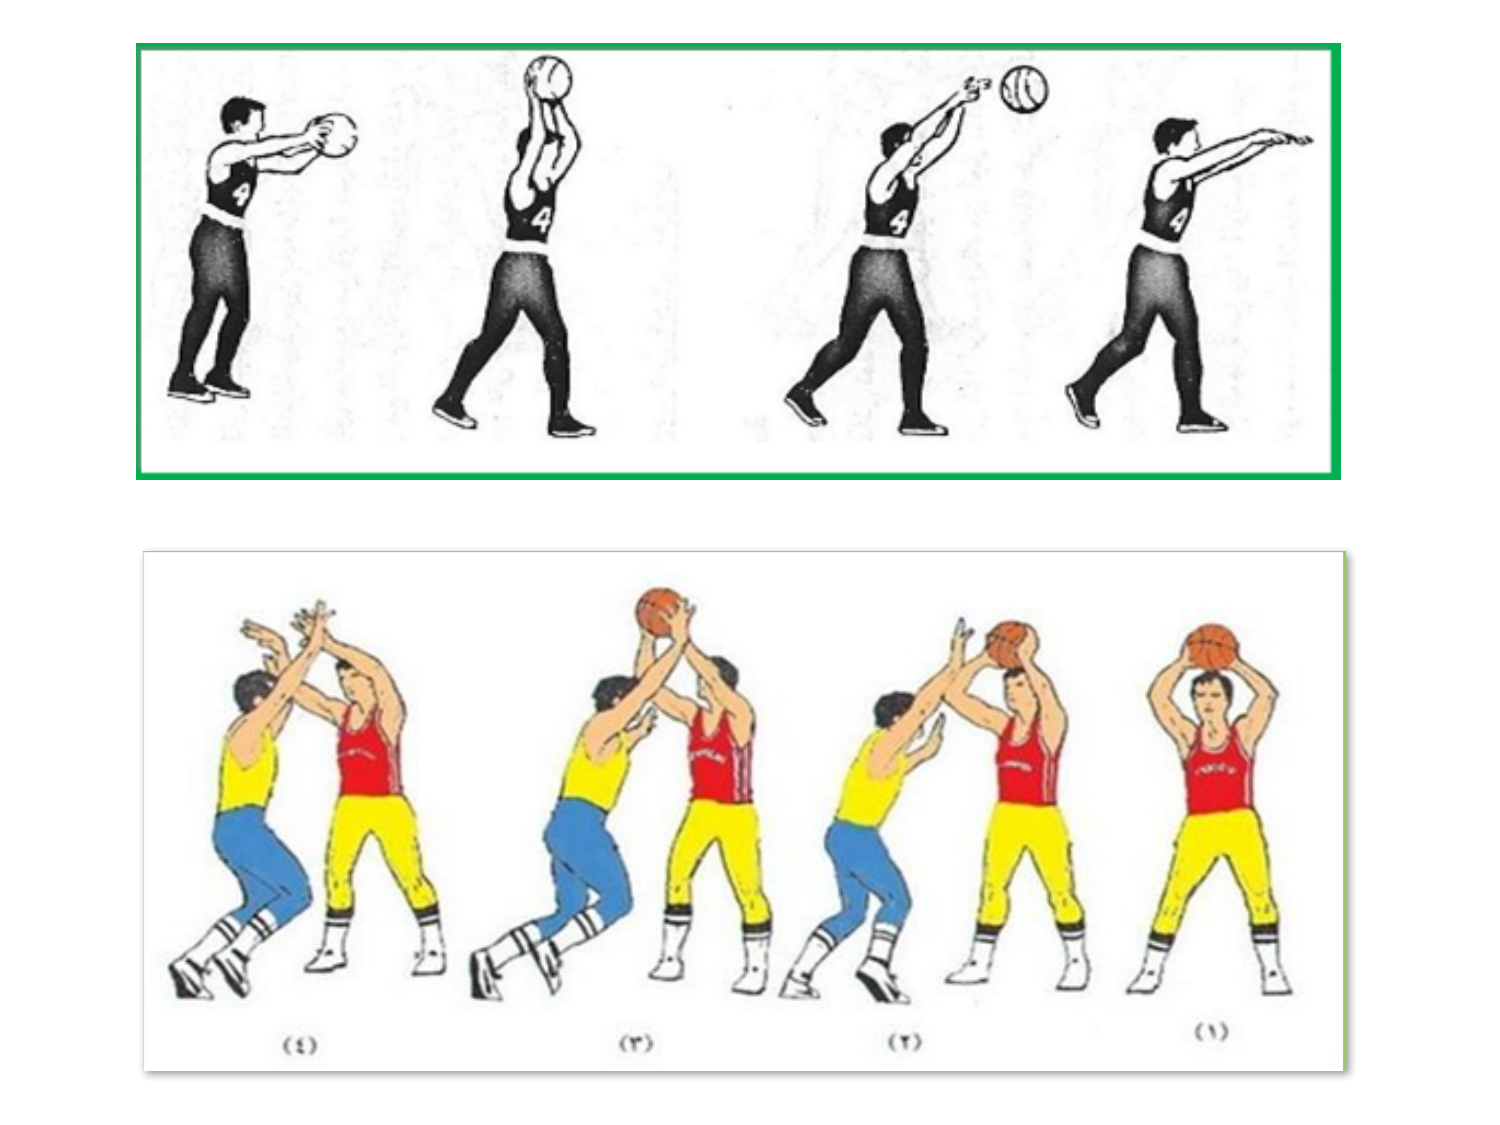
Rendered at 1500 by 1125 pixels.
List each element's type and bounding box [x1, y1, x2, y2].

picture [135, 42, 1341, 481]
picture [142, 550, 1346, 1071]
